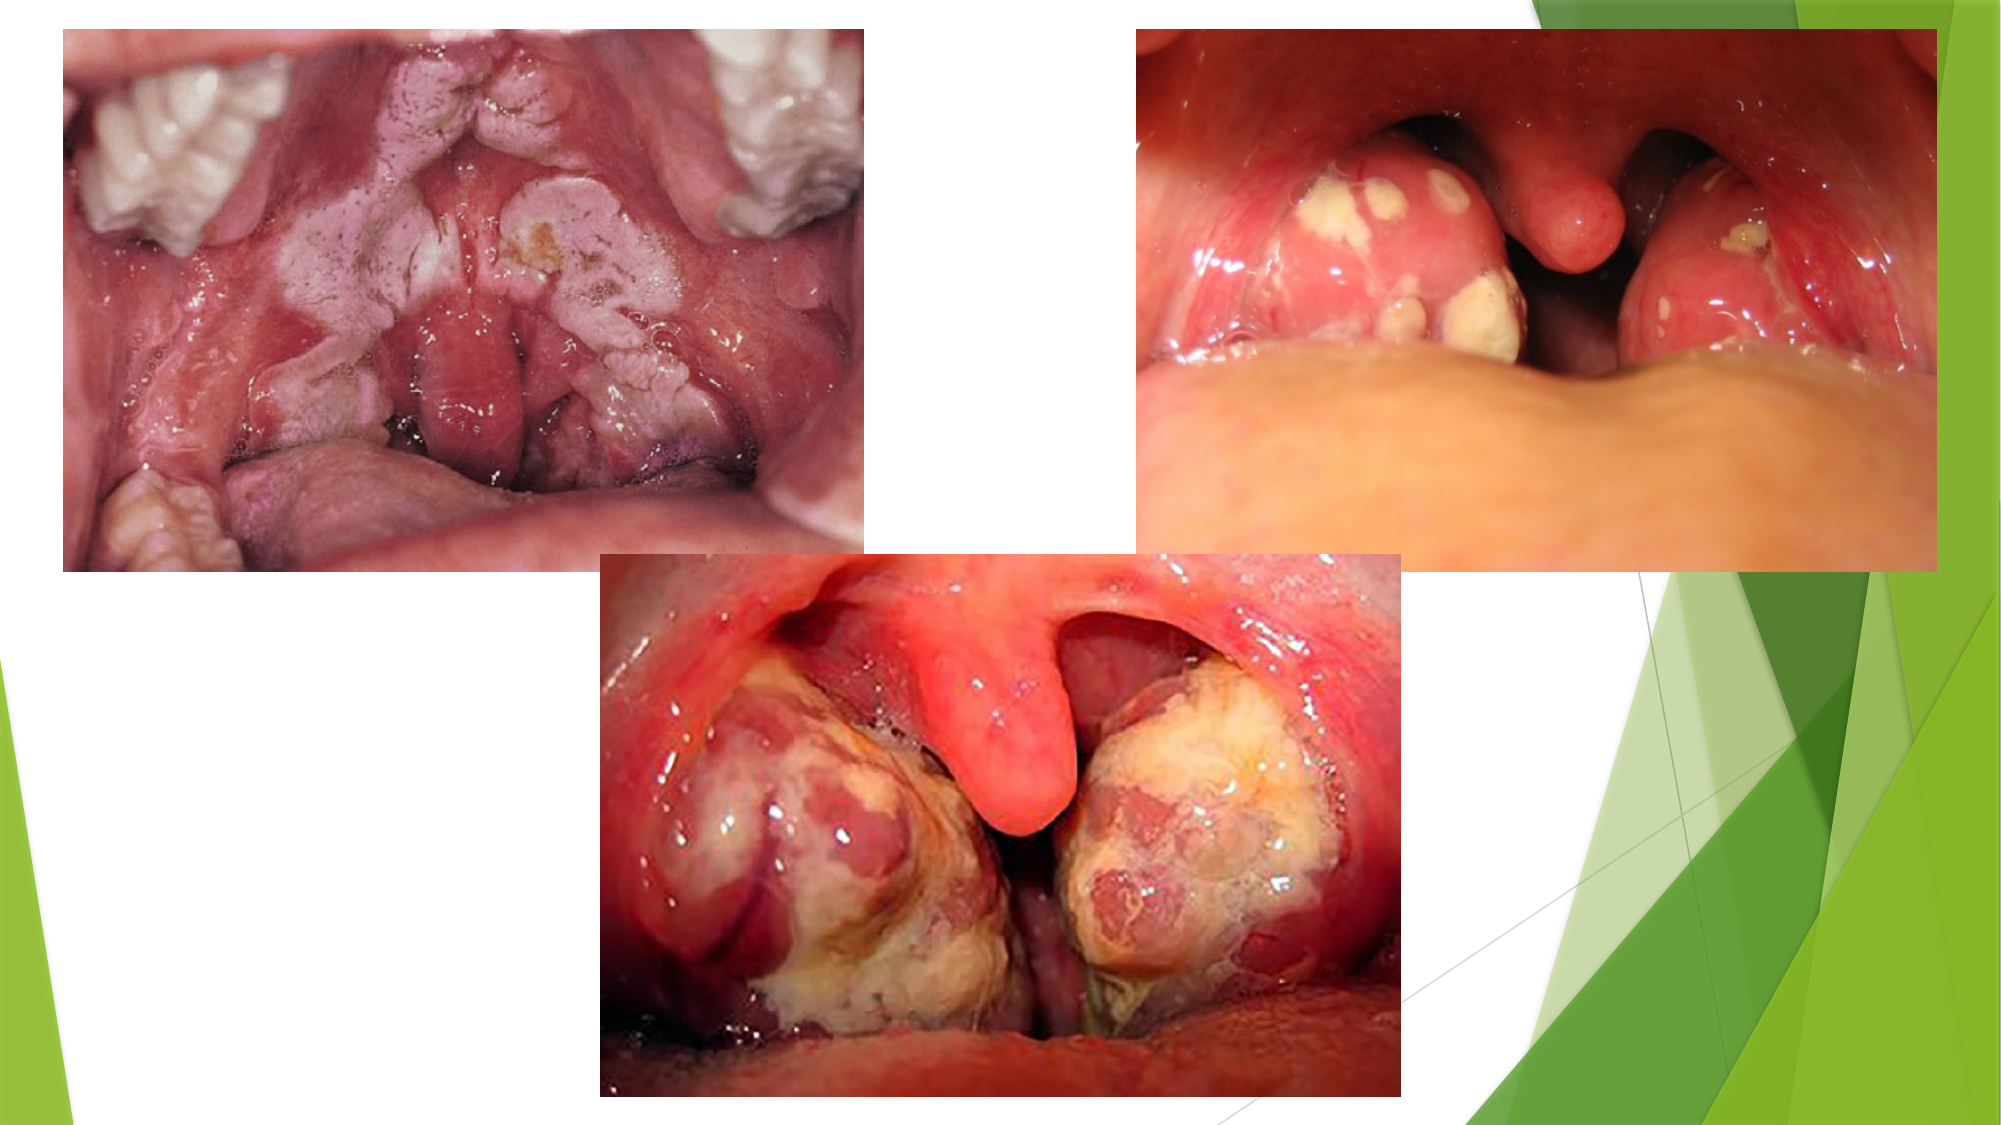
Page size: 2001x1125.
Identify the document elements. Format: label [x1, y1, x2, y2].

picture [63, 29, 1938, 1098]
